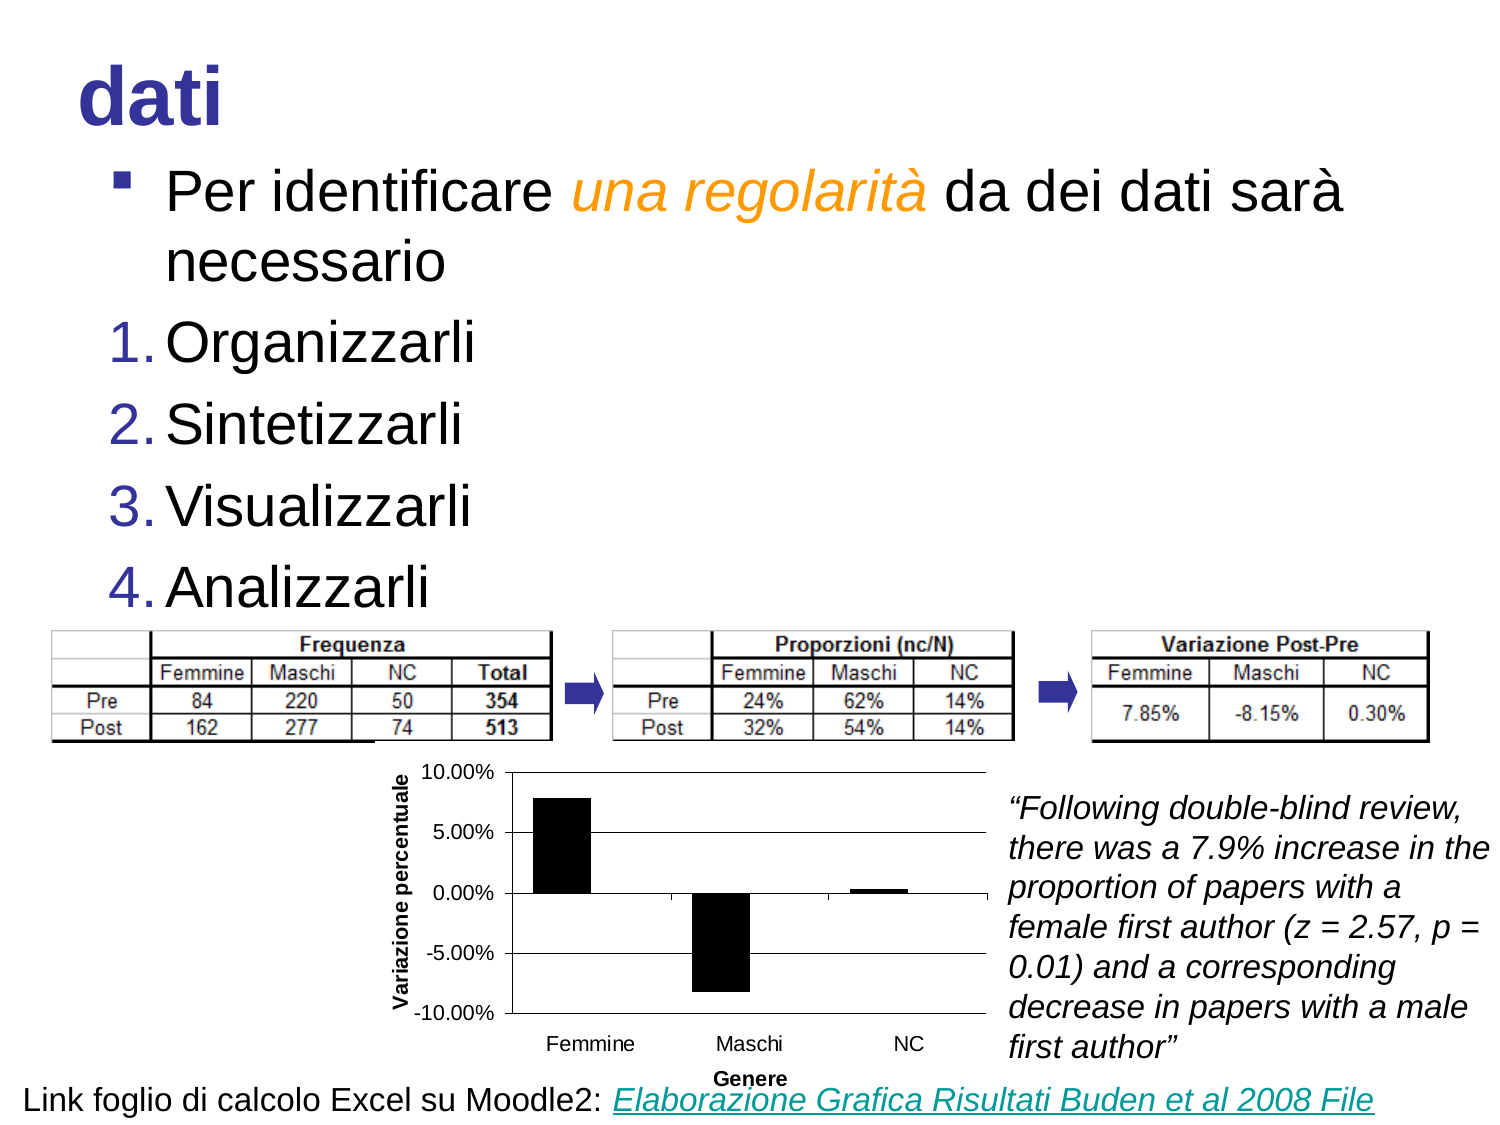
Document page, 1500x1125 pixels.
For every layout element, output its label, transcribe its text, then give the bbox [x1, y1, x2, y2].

text_box Per identificare una regolarità da dei dati sarà necessario Organizzarli Sintetizzarli Visualizzarli Analizzarli [93, 145, 1410, 627]
text_box [564, 672, 604, 715]
picture [50, 630, 1047, 1107]
text_box dati [62, 49, 1438, 136]
text_box [1038, 670, 1078, 714]
picture [1091, 630, 1430, 743]
text_box “Following double-blind review, there was a 7.9% increase in the proportion of papers with a female first author (z = 2.57, p = 0.01) and a corresponding decrease in papers with a male first author” [1047, 785, 1500, 1066]
text_box Link foglio di calcolo Excel su Moodle2: Elaborazione Grafica Risultati Buden et al 2008 File [0, 1077, 1493, 1118]
